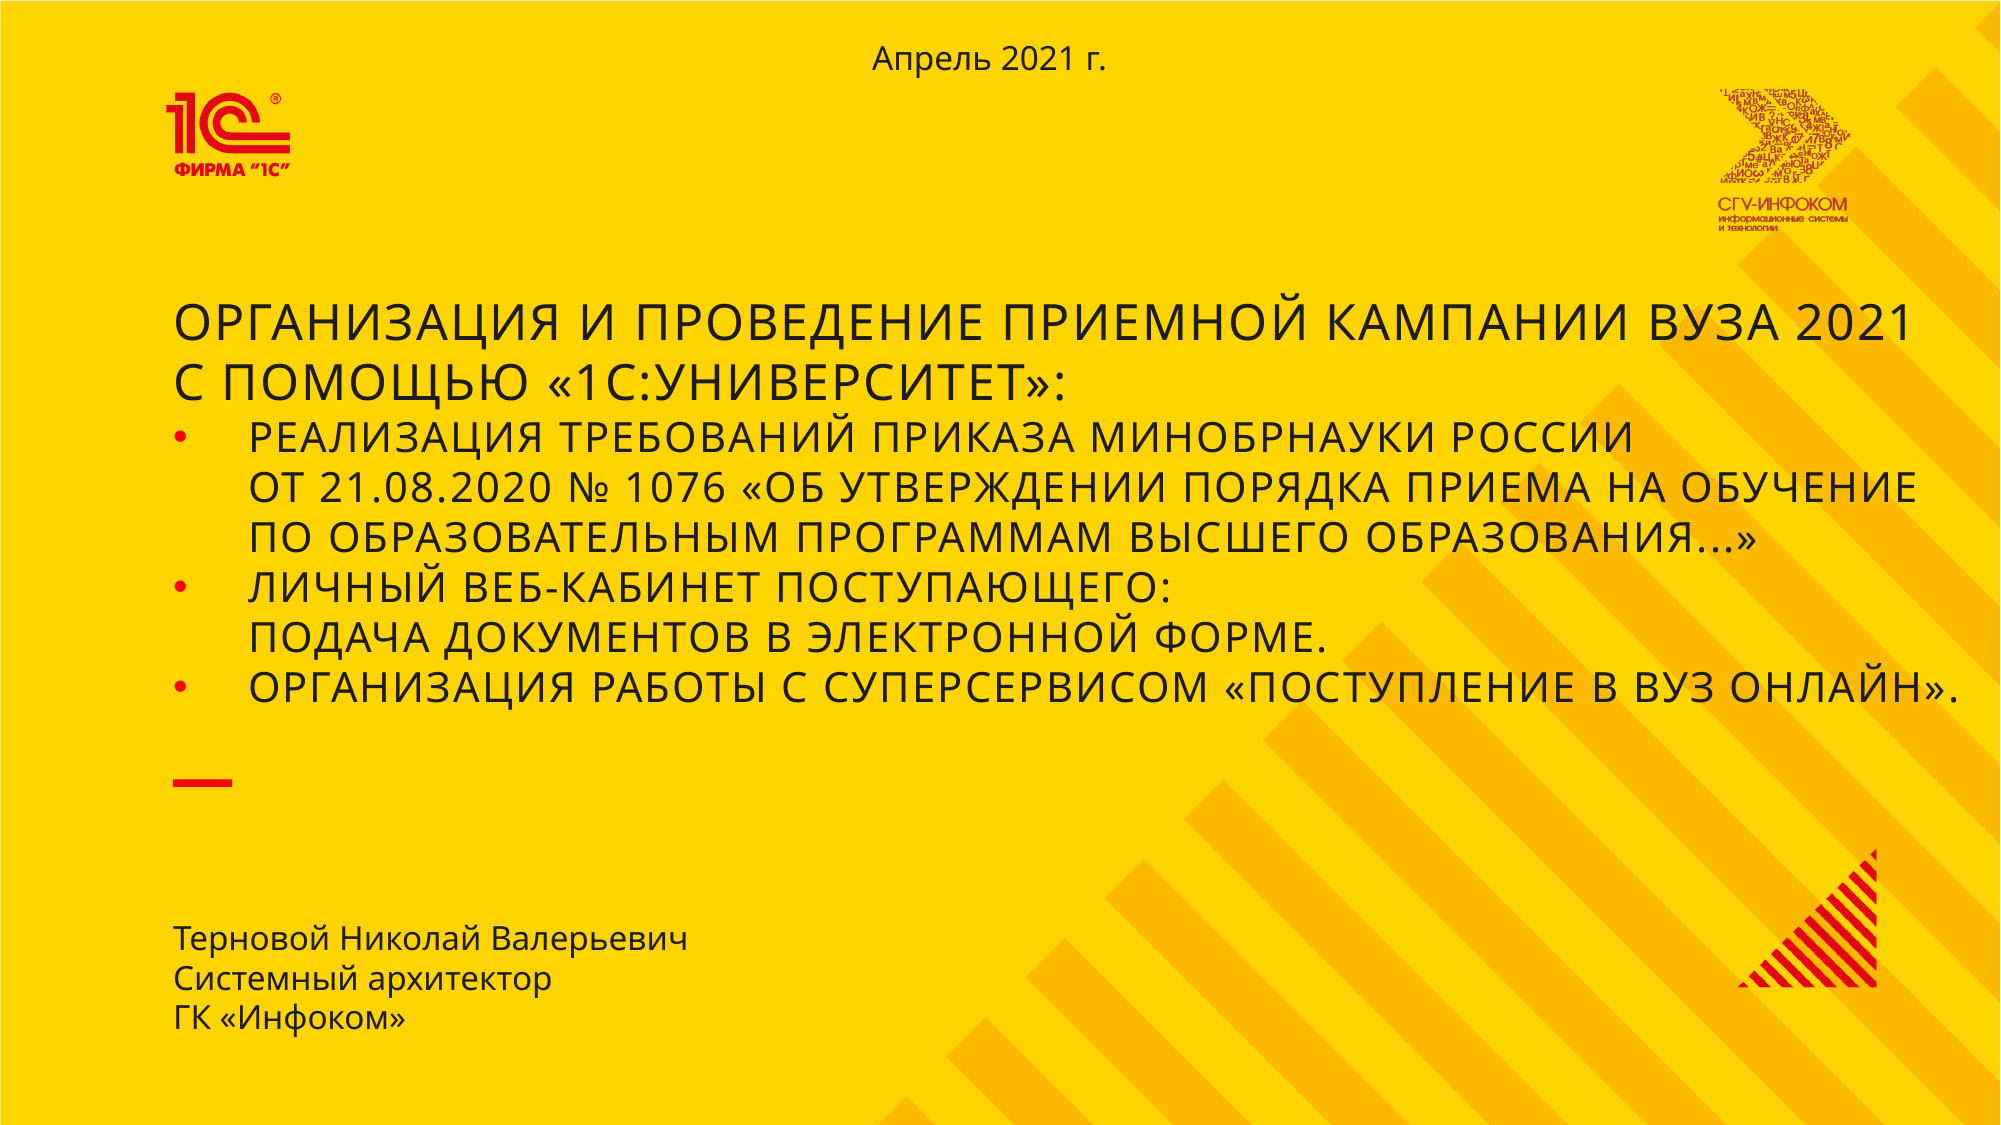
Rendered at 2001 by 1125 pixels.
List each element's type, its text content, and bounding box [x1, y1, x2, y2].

text_box Апрель 2021 г. [872, 54, 1108, 75]
text_box Терновой Николай Валерьевич Системный архитектор ГК «Инфоком» [173, 916, 930, 1037]
picture [0, 0, 2000, 1125]
text_box [173, 779, 233, 787]
text_box ОРГАНИЗАЦИЯ И ПРОВЕДЕНИЕ ПРИЕМНОЙ КАМПАНИИ ВУЗА 2021 С ПОМОЩЬЮ «1С:УНИВЕРСИТЕТ»: РЕАЛИЗАЦИЯ ТРЕБОВАНИЙ ПРИКАЗА МИНОБРНАУКИ РОССИИ ОТ 21.08.2020 № 1076 «ОБ УТВЕРЖДЕНИИ ПОРЯДКА ПРИЕМА НА ОБУЧЕНИЕ ПО ОБРАЗОВАТЕЛЬНЫМ ПРОГРАММАМ ВЫСШЕГО ОБРАЗОВАНИЯ...» ЛИЧНЫЙ ВЕБ-КАБИНЕТ ПОСТУПАЮЩЕГО: ПОДАЧА ДОКУМЕНТОВ В ЭЛЕКТРОННОЙ ФОРМЕ. ОРГАНИЗАЦИЯ РАБОТЫ С СУПЕРСЕРВИСОМ «ПОСТУПЛЕНИЕ В ВУЗ ОНЛАЙН». [173, 290, 1945, 728]
